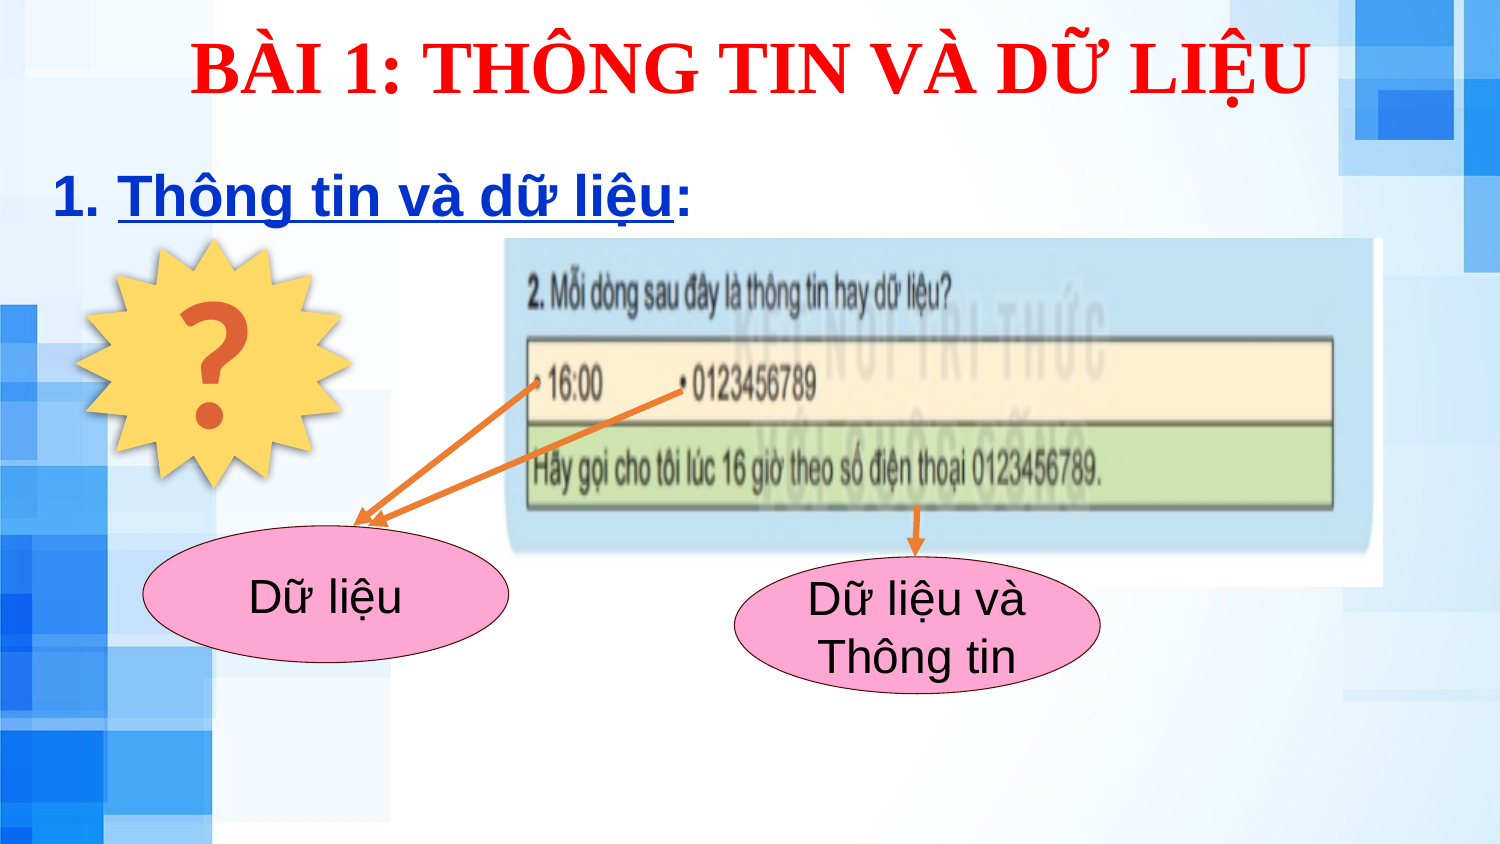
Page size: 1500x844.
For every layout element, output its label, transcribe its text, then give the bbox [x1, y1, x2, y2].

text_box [367, 390, 683, 526]
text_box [914, 506, 918, 557]
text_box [74, 238, 354, 489]
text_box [353, 381, 540, 526]
text_box Dữ liệu [142, 525, 510, 664]
subtitle 1. Thông tin và dữ liệu: [37, 159, 866, 239]
text_box Dữ liệu và Thông tin [733, 587, 1101, 695]
picture [0, 0, 1500, 844]
text_box BÀI 1: THÔNG TIN VÀ DỮ LIỆU [81, 18, 1422, 109]
